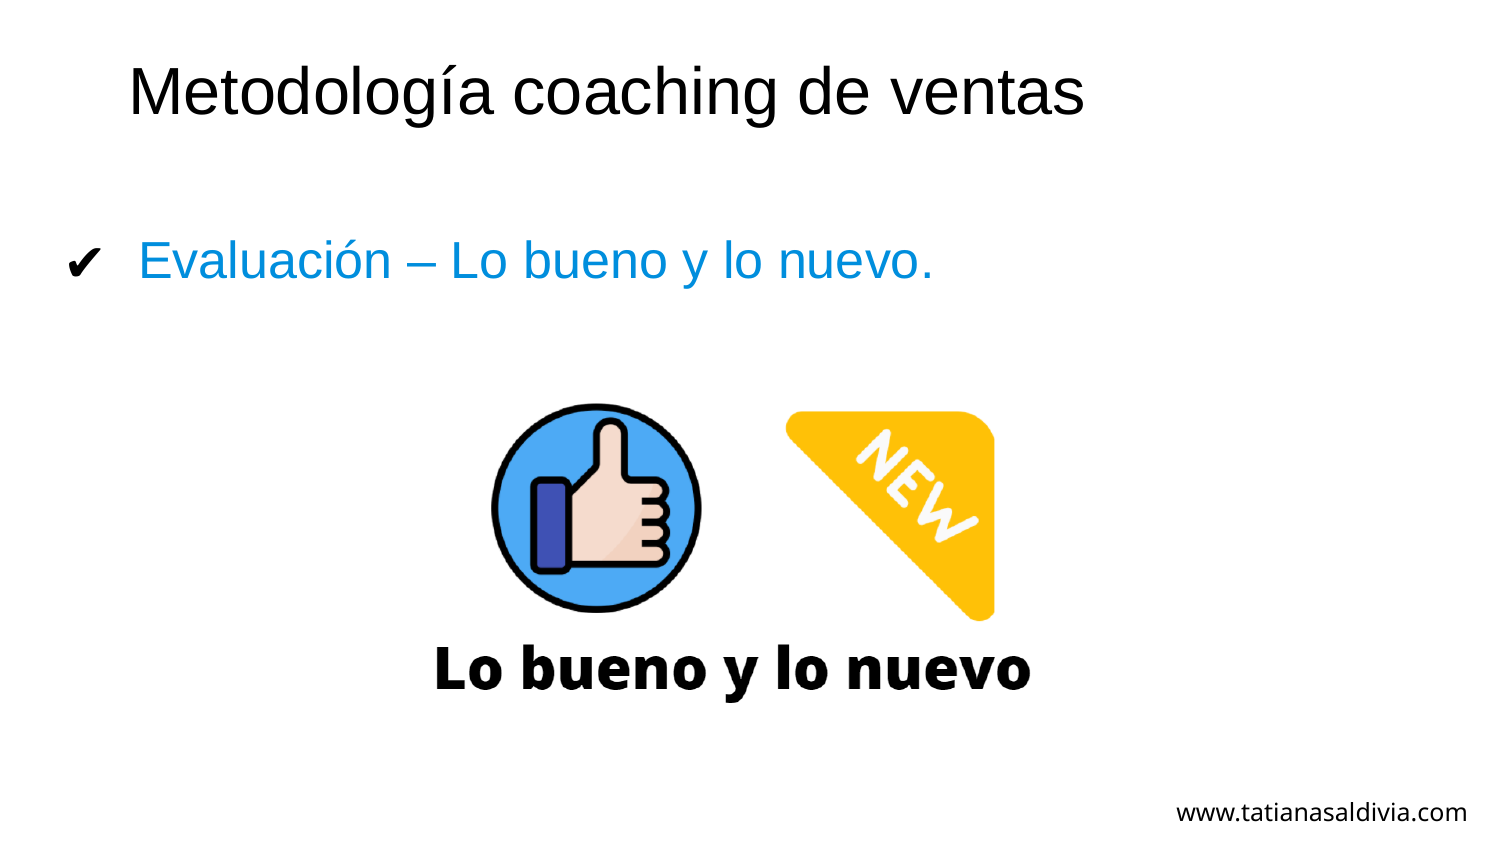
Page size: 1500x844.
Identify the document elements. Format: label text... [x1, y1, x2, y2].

picture [408, 360, 1041, 721]
list Evaluación – Lo bueno y lo nuevo. [48, 0, 1145, 662]
